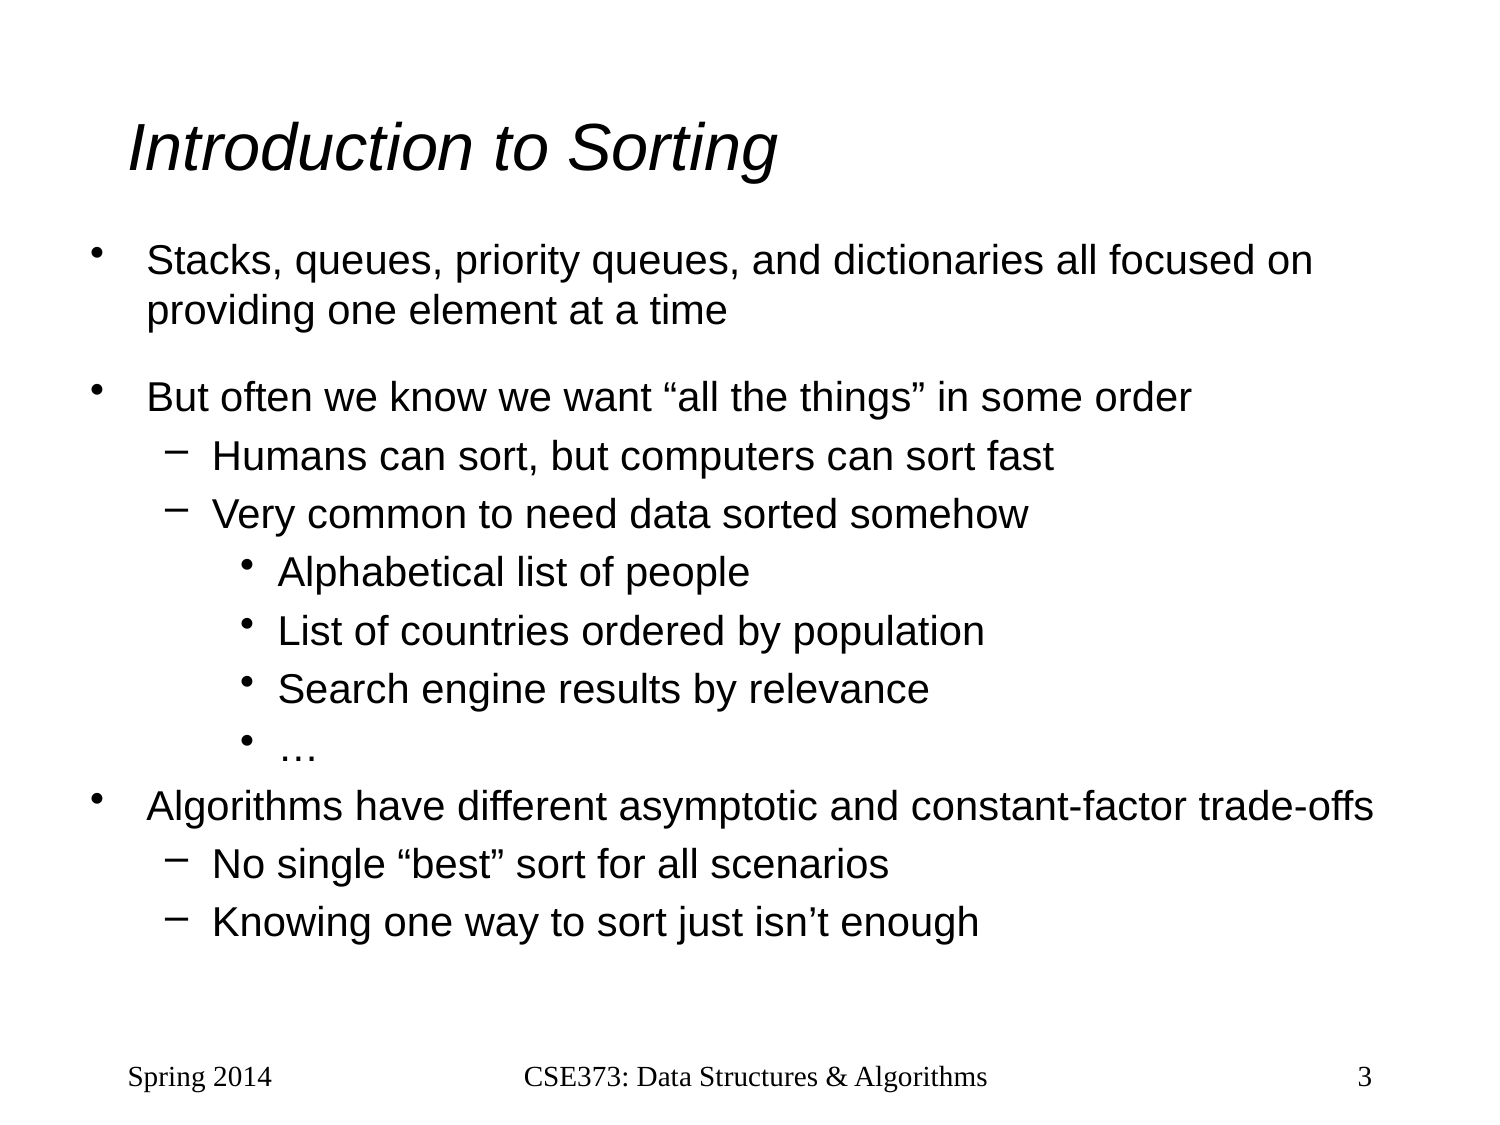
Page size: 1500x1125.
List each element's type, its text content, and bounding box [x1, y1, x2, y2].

slide_number Spring 2014 [112, 1049, 426, 1125]
title Introduction to Sorting [112, 49, 1388, 224]
list Stacks, queues, priority queues, and dictionaries all focused on providing one element at a time But often we know we want “all the things” in some order Humans can sort, but computers can sort fast Very common to need data sorted somehow Alphabetical list of people List of countries ordered by population Search engine results by relevance … Algorithms have different asymptotic and constant-factor trade-offs No single “best” sort for all scenarios Knowing one way to sort just isn’t enough [74, 224, 1463, 963]
footer CSE373: Data Structures & Algorithms [474, 1049, 1038, 1125]
slide_number 3 [1074, 1049, 1388, 1125]
